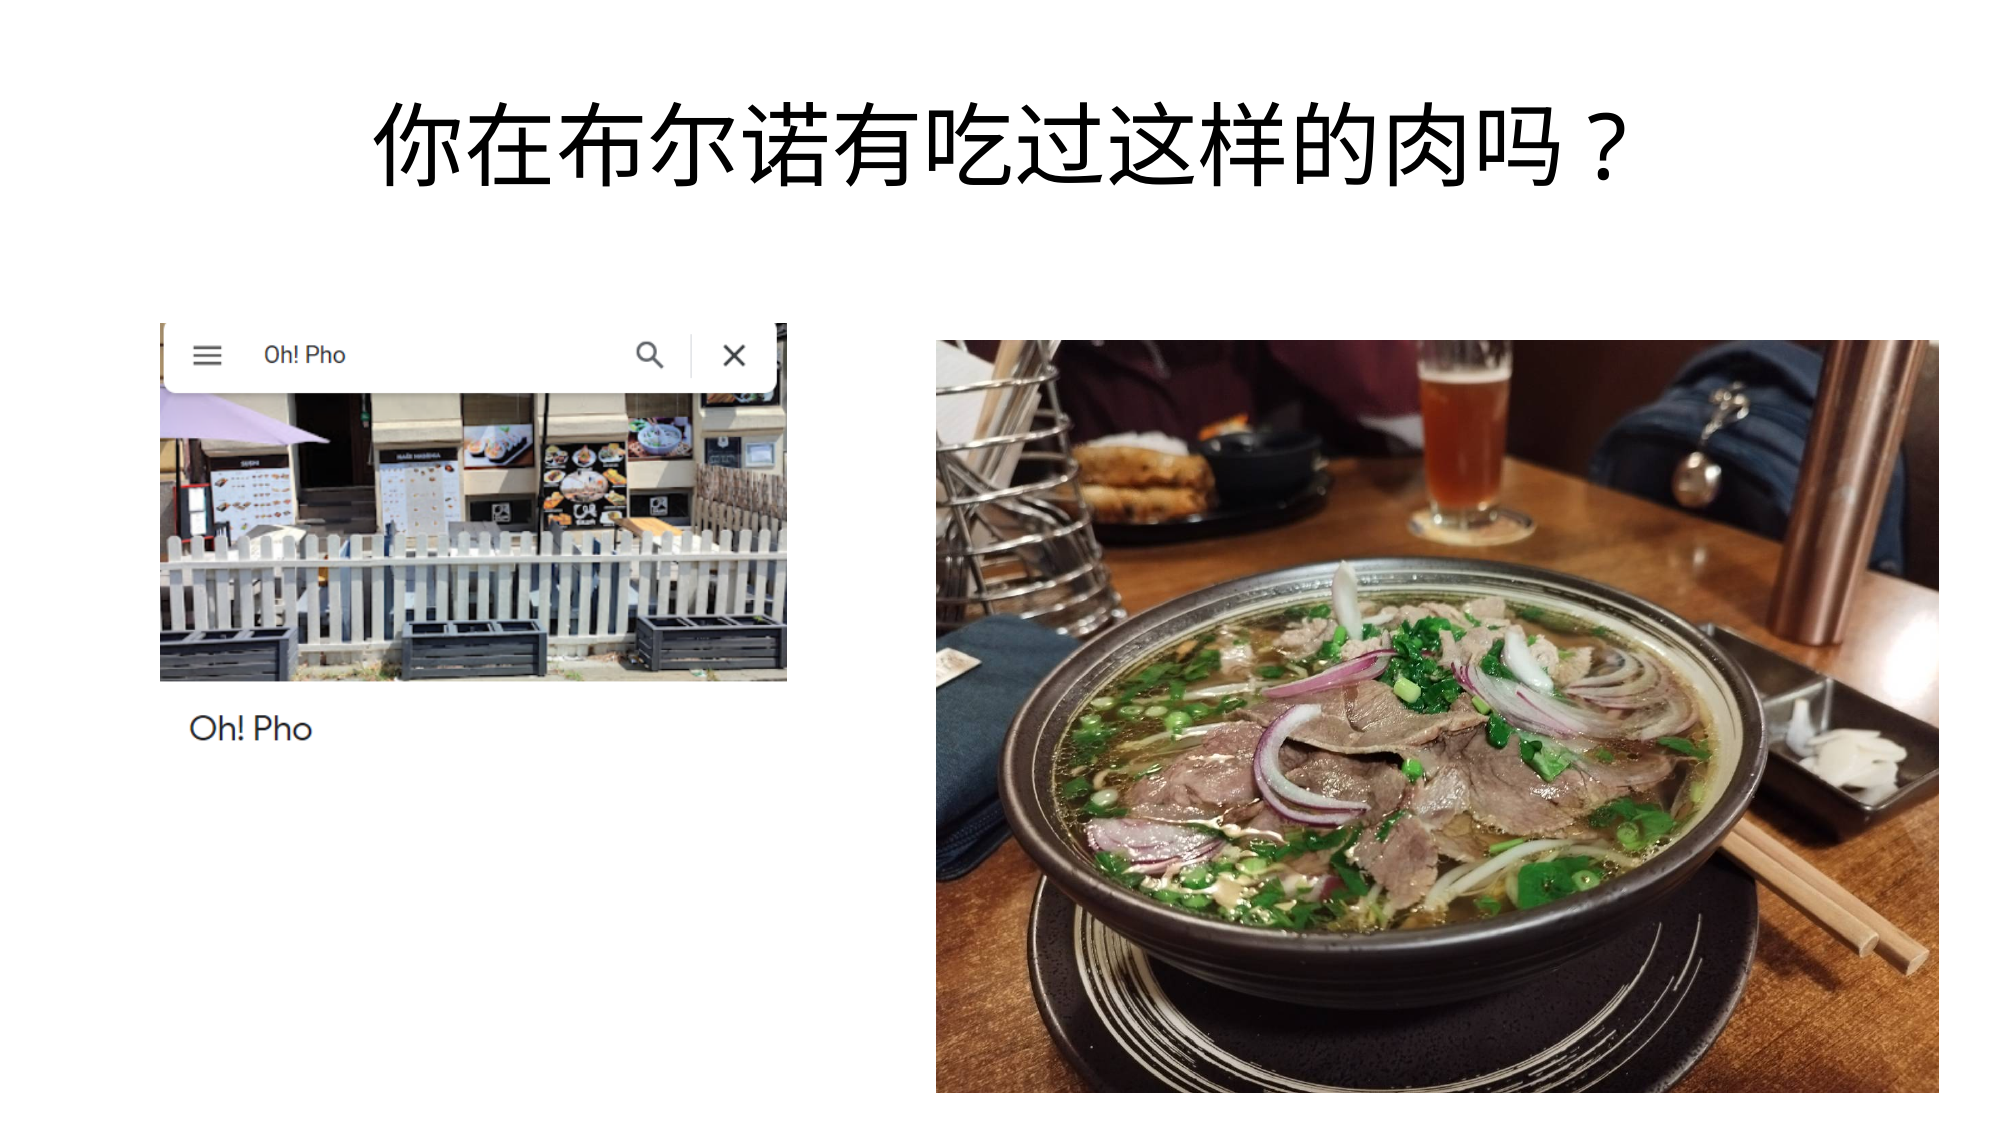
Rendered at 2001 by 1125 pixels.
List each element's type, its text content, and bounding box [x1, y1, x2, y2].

picture [936, 340, 1939, 1093]
title 你在布尔诺有吃过这样的肉吗? [112, 0, 1888, 299]
picture [160, 323, 787, 753]
